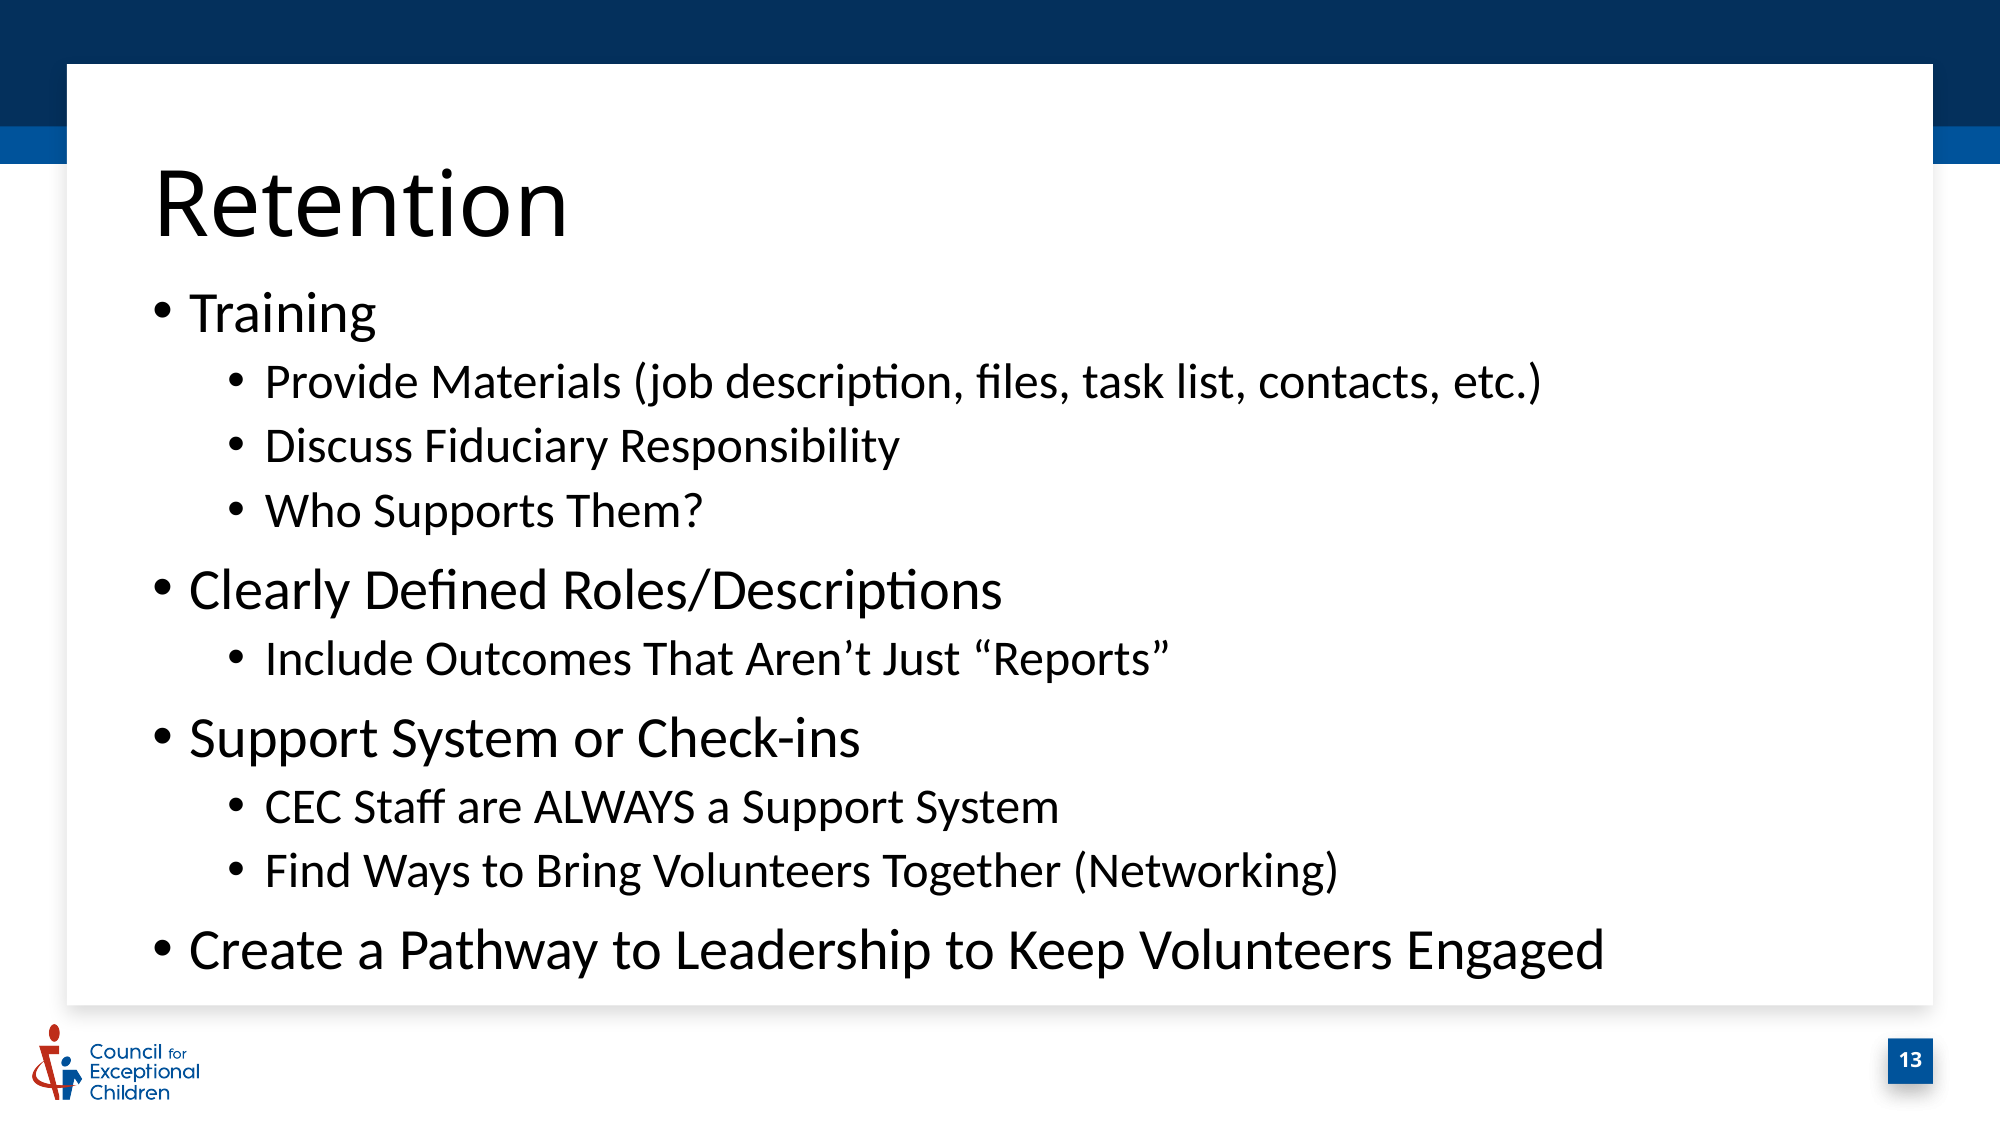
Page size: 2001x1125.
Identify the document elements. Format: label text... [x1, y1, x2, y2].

title Retention [137, 97, 1863, 274]
picture [32, 1024, 199, 1100]
list Training​ Provide Materials (job description, files, task list, contacts, etc.)​ Discuss Fiduciary Responsibility​ Who Supports Them?​ Clearly Defined Roles/Descriptions​ Include Outcomes That Aren’t Just “Reports”​ Support System or Check-ins​ CEC Staff are ALWAYS a Support System​ Find Ways to Bring Volunteers Together (Networking)​ Create a Pathway to Leadership to Keep Volunteers Engaged [137, 274, 1863, 946]
